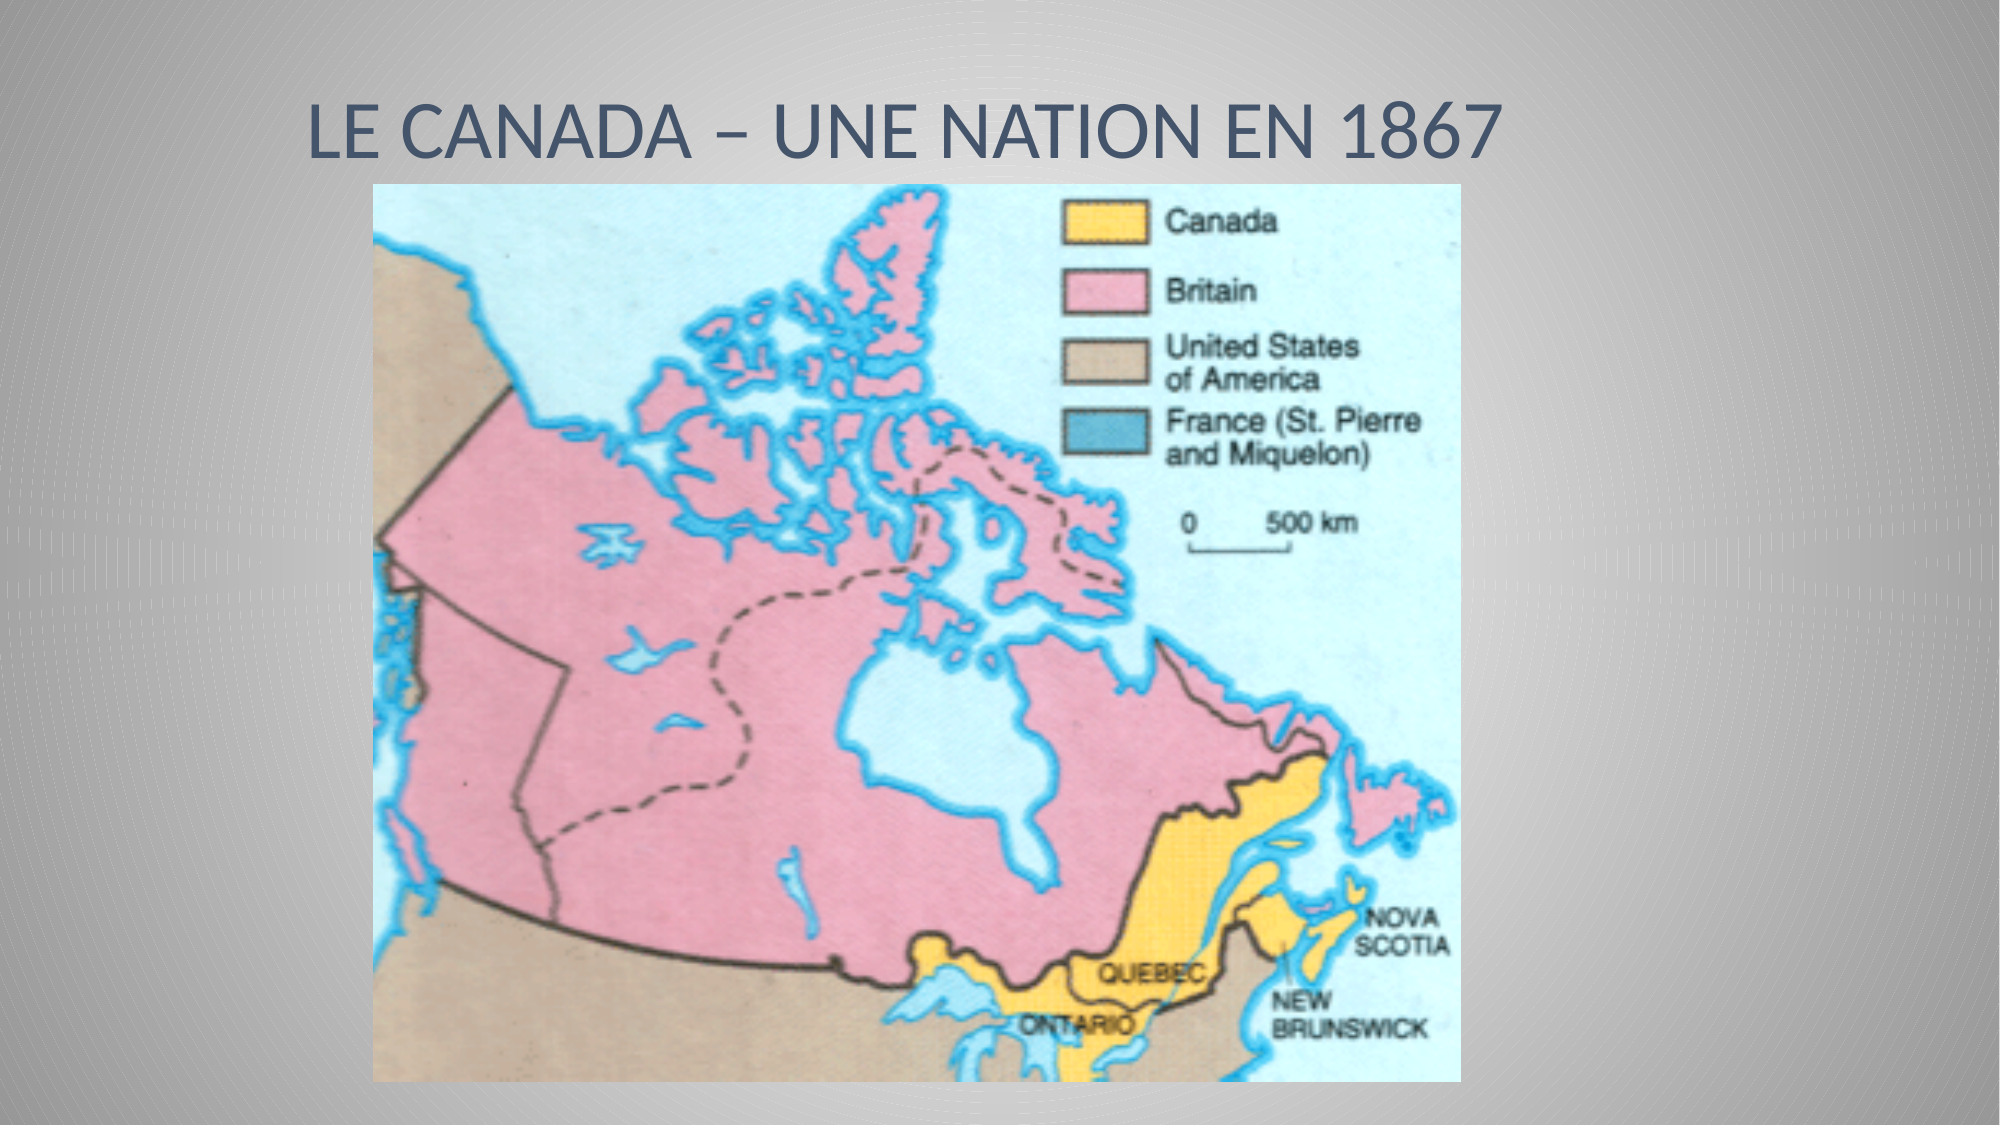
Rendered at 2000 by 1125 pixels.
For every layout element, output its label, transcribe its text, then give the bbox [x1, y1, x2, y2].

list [373, 184, 1461, 1082]
title Le Canada – une nation en 1867 [291, 30, 1626, 185]
